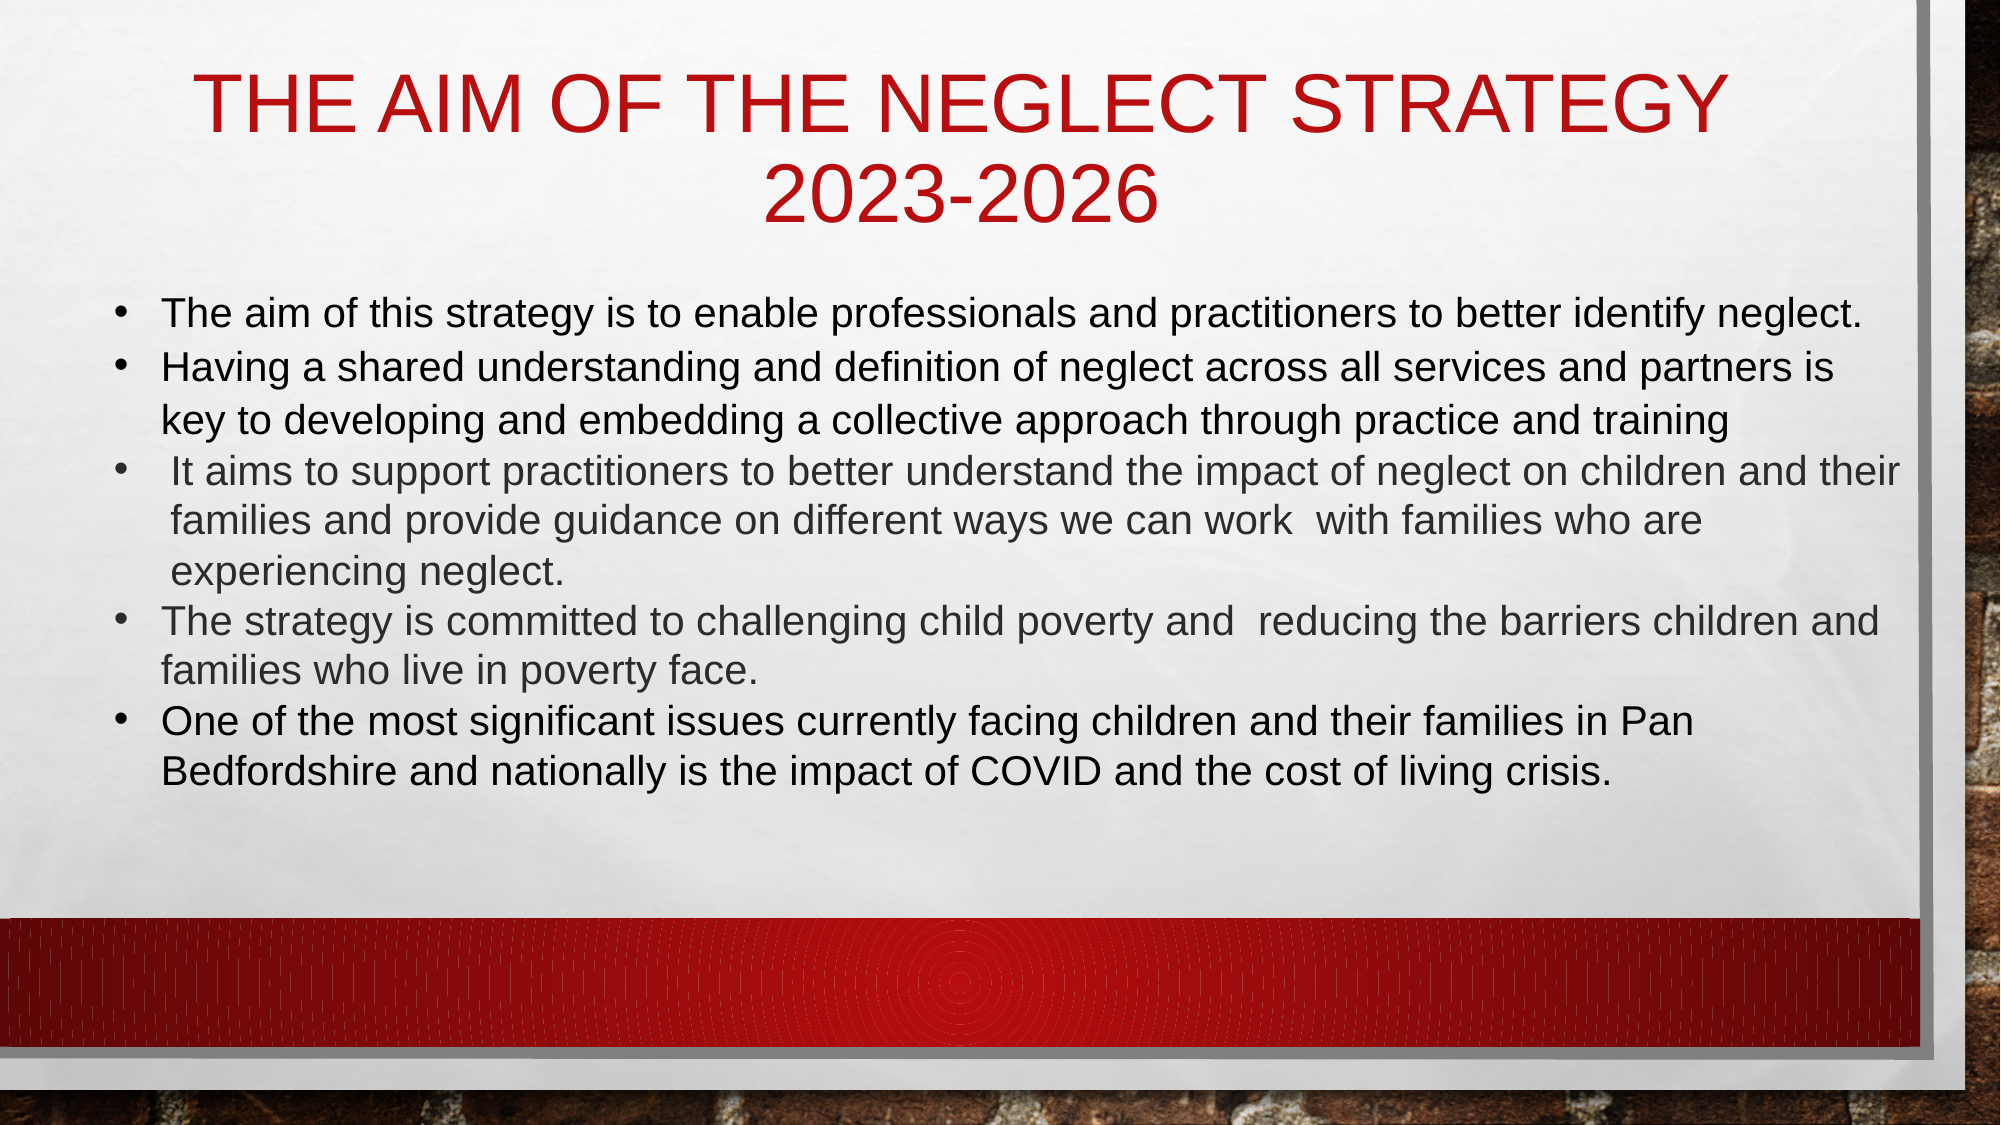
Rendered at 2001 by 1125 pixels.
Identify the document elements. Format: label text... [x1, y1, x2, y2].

picture [0, 0, 2000, 1125]
title The aim of the Neglect Strategy 2023-2026 [99, 41, 1825, 260]
text_box The aim of this strategy is to enable professionals and practitioners to better identify neglect. Having a shared understanding and definition of neglect across all services and partners is key to developing and embedding a collective approach through practice and training It aims to support practitioners to better understand the impact of neglect on children and their families and provide guidance on different ways we can work with families who are experiencing neglect. The strategy is committed to challenging child poverty and reducing the barriers children and families who live in poverty face. One of the most significant issues currently facing children and their families in Pan Bedfordshire and nationally is the impact of COVID and the cost of living crisis. [99, 275, 1922, 851]
